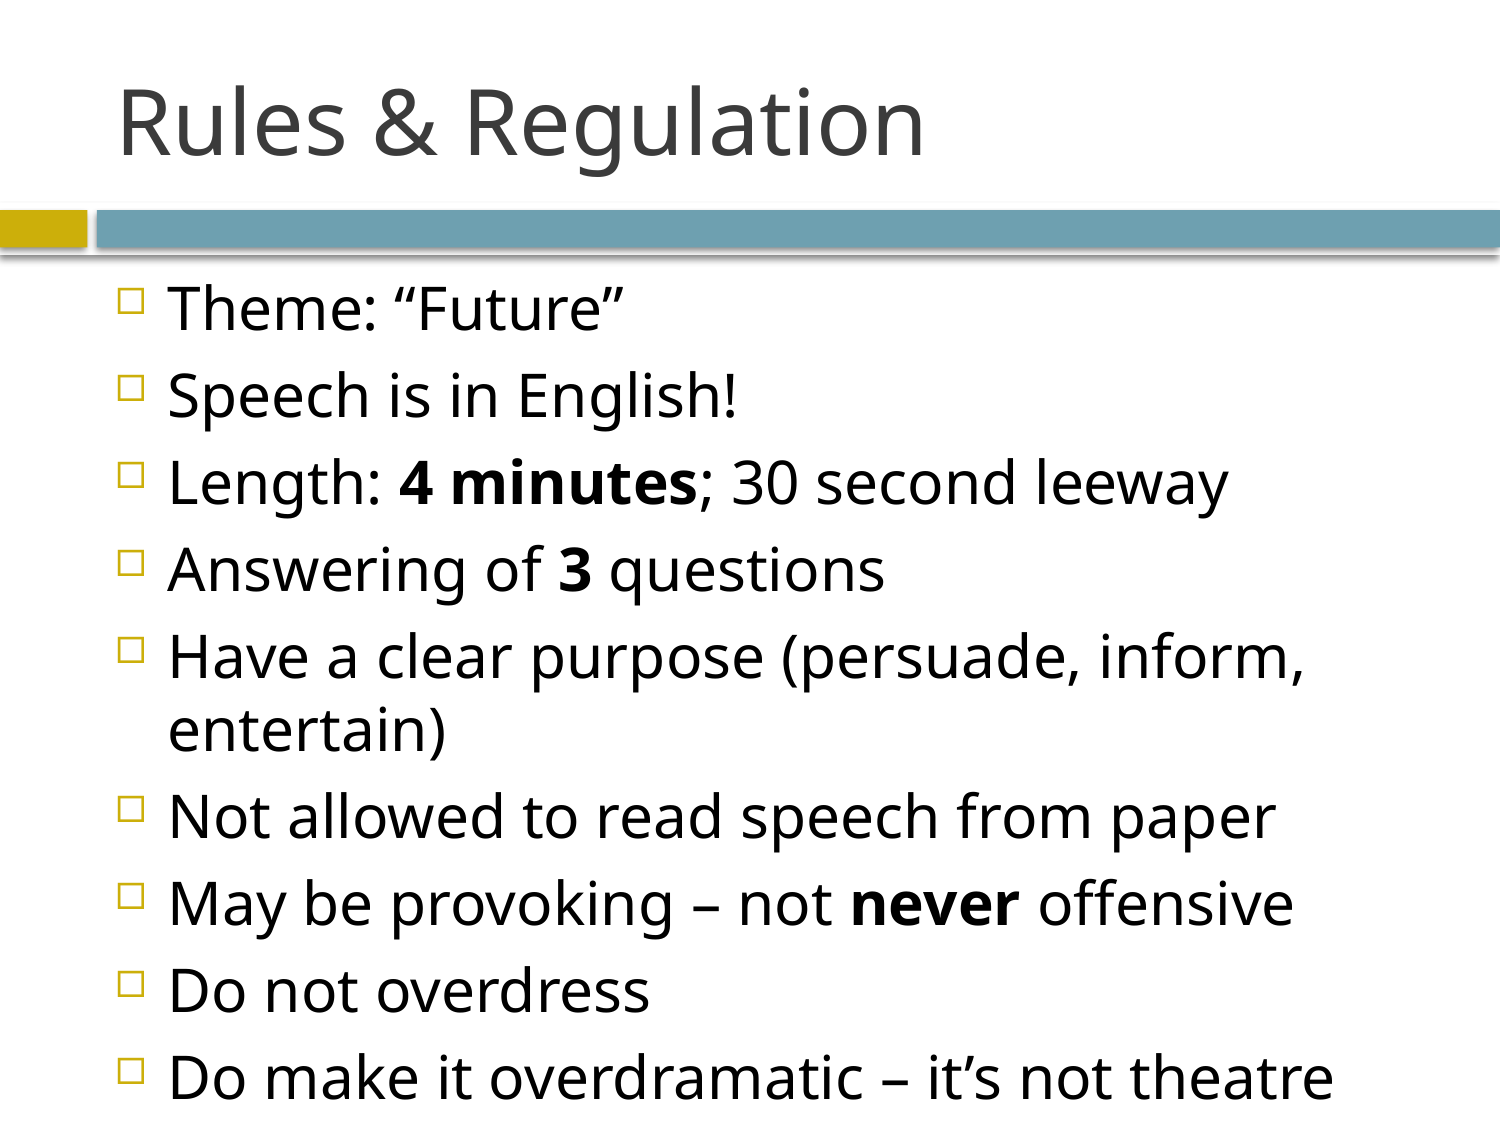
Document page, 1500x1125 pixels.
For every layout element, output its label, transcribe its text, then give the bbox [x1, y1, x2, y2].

list Theme: “Future” Speech is in English! Length: 4 minutes; 30 second leeway Answering of 3 questions Have a clear purpose (persuade, inform, entertain) Not allowed to read speech from paper May be provoking – not never offensive Do not overdress Do make it overdramatic – it’s not theatre [100, 262, 1438, 1125]
title Rules & Regulation [100, 37, 1438, 200]
